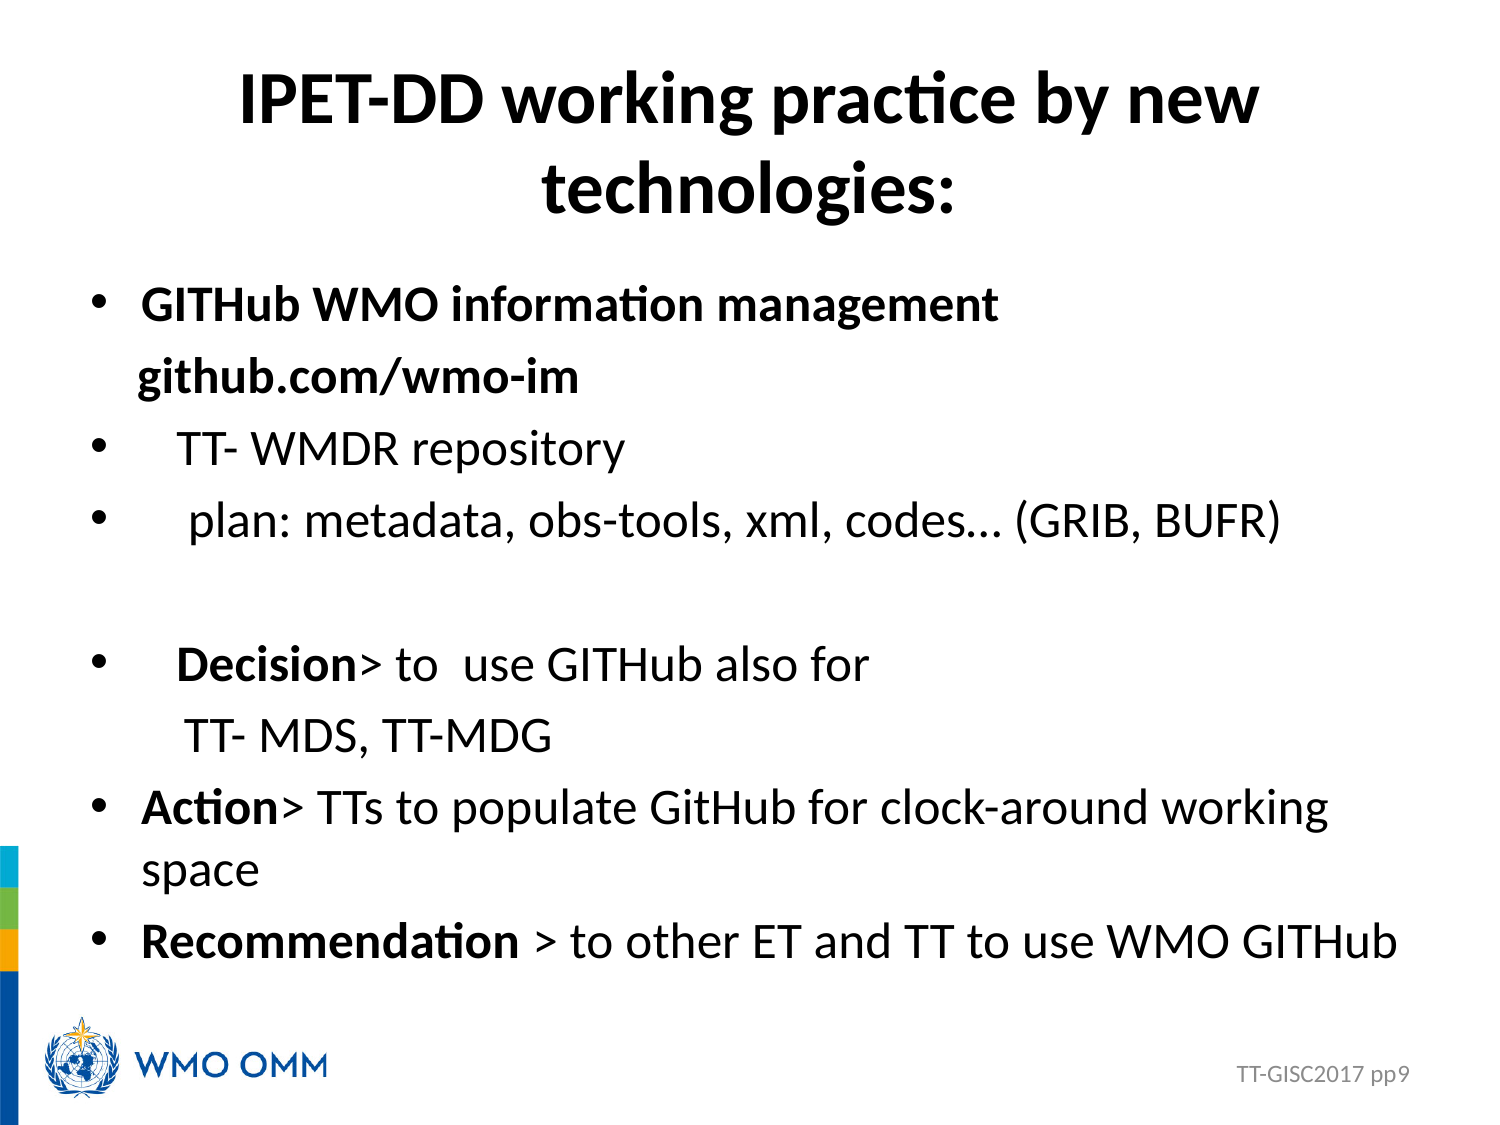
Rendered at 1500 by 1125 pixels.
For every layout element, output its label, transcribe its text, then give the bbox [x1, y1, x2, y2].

picture [0, 845, 327, 1125]
slide_number TT-GISC2017 pp9 [1074, 1042, 1425, 1103]
list GITHub WMO information management github.com/wmo-im TT- WMDR repository plan: metadata, obs-tools, xml, codes… (GRIB, BUFR) Decision> to use GITHub also for TT- MDS, TT-MDG Action> TTs to populate GitHub for clock-around working space Recommendation > to other ET and TT to use WMO GITHub [75, 262, 1425, 1005]
title IPET-DD working practice by new technologies: [75, 44, 1425, 233]
